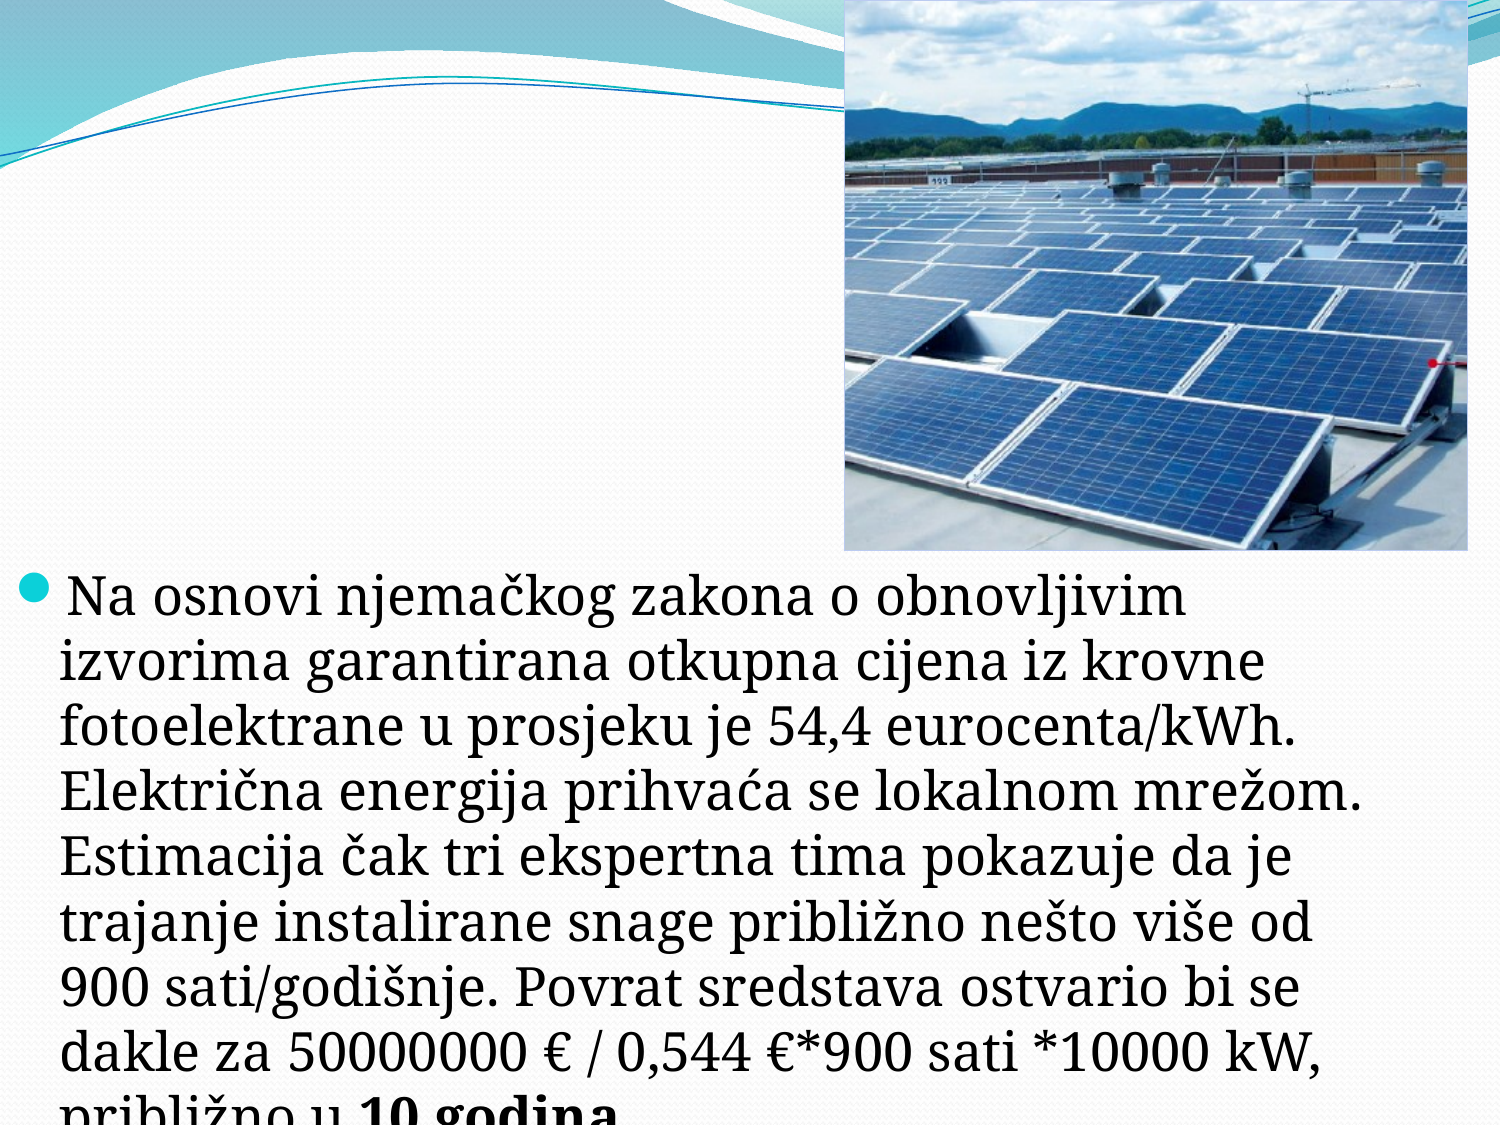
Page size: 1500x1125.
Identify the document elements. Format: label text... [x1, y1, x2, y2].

picture [844, 0, 1468, 551]
list Na osnovi njemačkog zakona o obnovljivim izvorima garantirana otkupna cijena iz krovne fotoelektrane u prosjeku je 54,4 eurocenta/kWh. Električna energija prihvaća se lokalnom mrežom. Estimacija čak tri ekspertna tima pokazuje da je trajanje instalirane snage približno nešto više od 900 sati/godišnje. Povrat sredstava ostvario bi se dakle za 50000000 € / 0,544 €*900 sati *10000 kW, približno u 10 godina. [0, 326, 1425, 1125]
